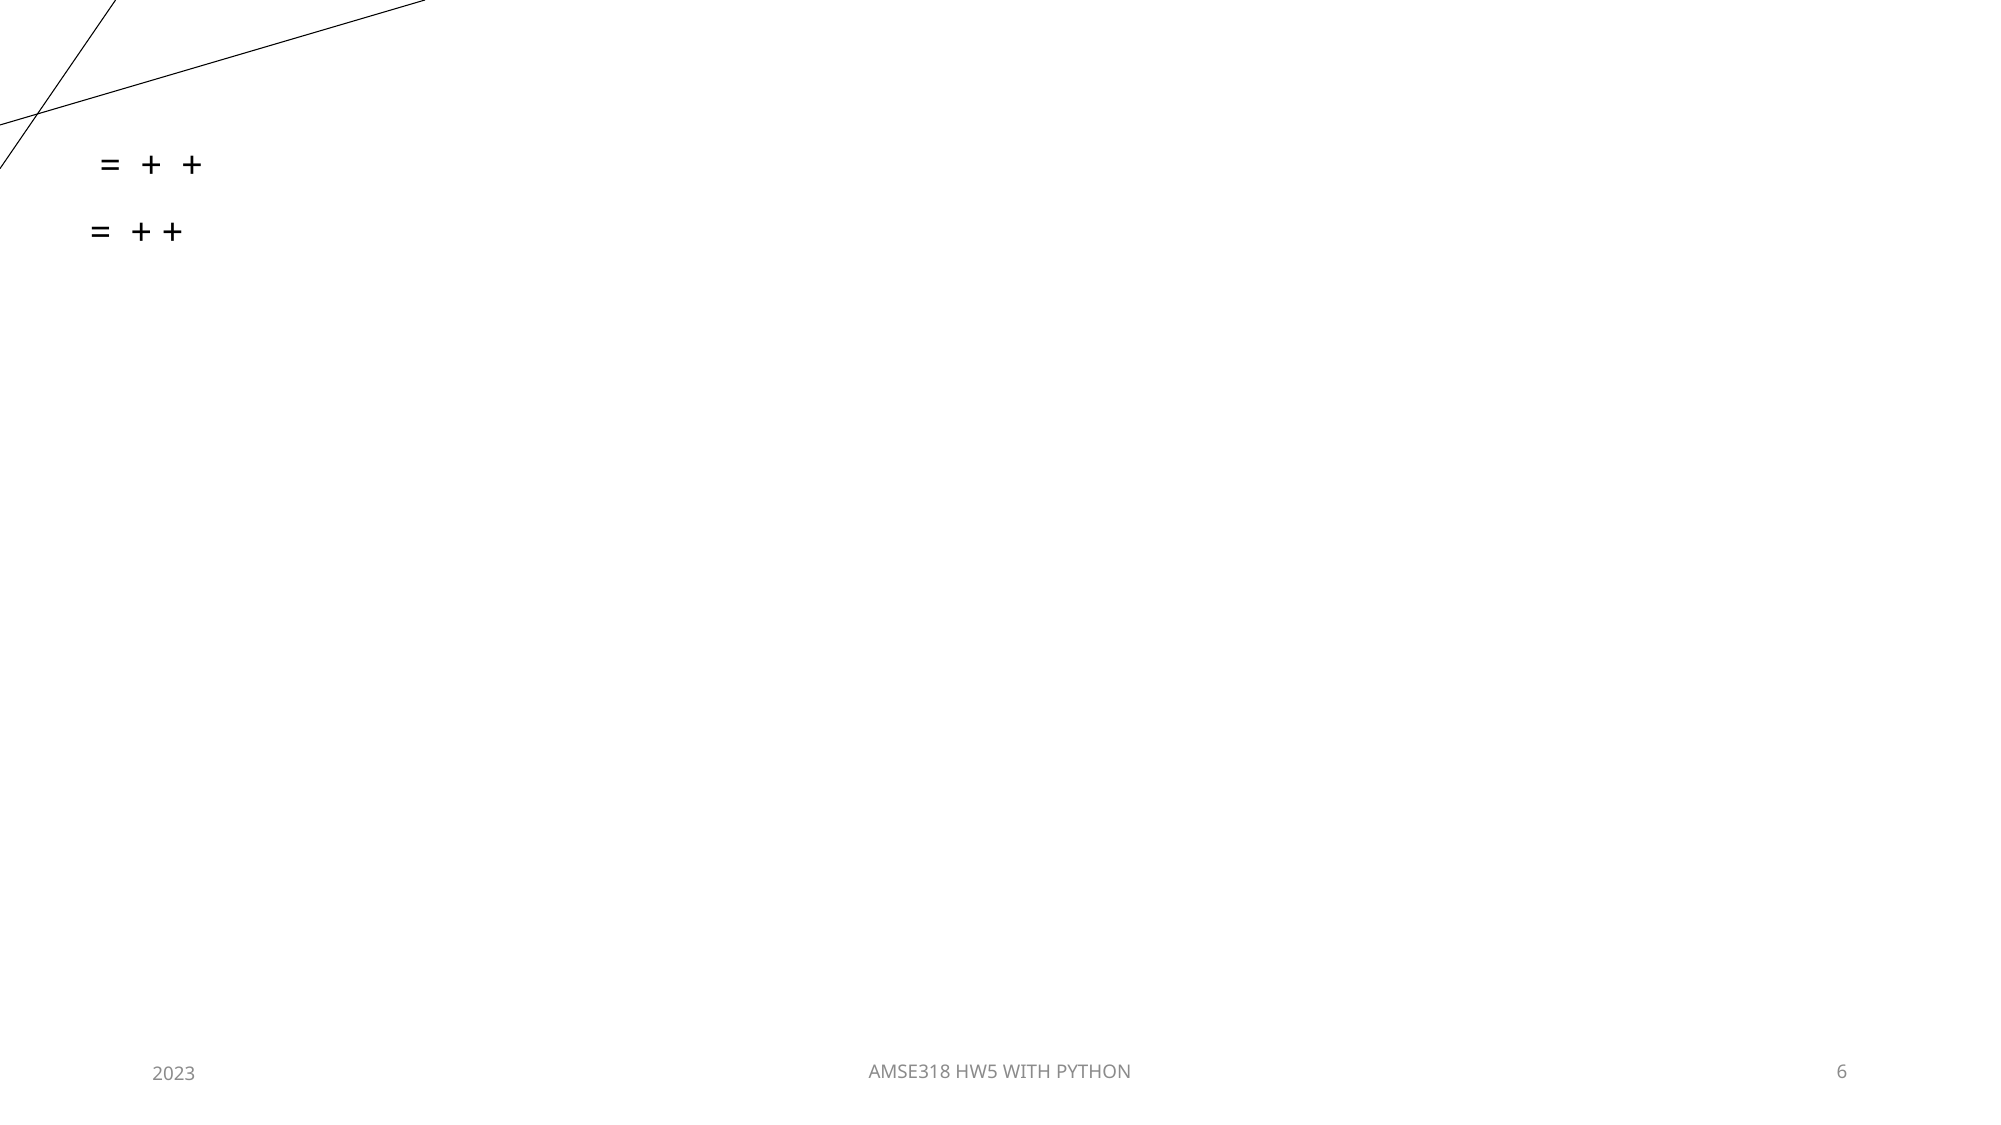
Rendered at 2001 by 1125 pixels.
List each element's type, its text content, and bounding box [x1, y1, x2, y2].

slide_number 6 [1412, 1042, 1863, 1103]
slide_number 2023 [137, 1042, 588, 1103]
footer AMSE318 HW5 WITH PYTHON [662, 1042, 1338, 1103]
